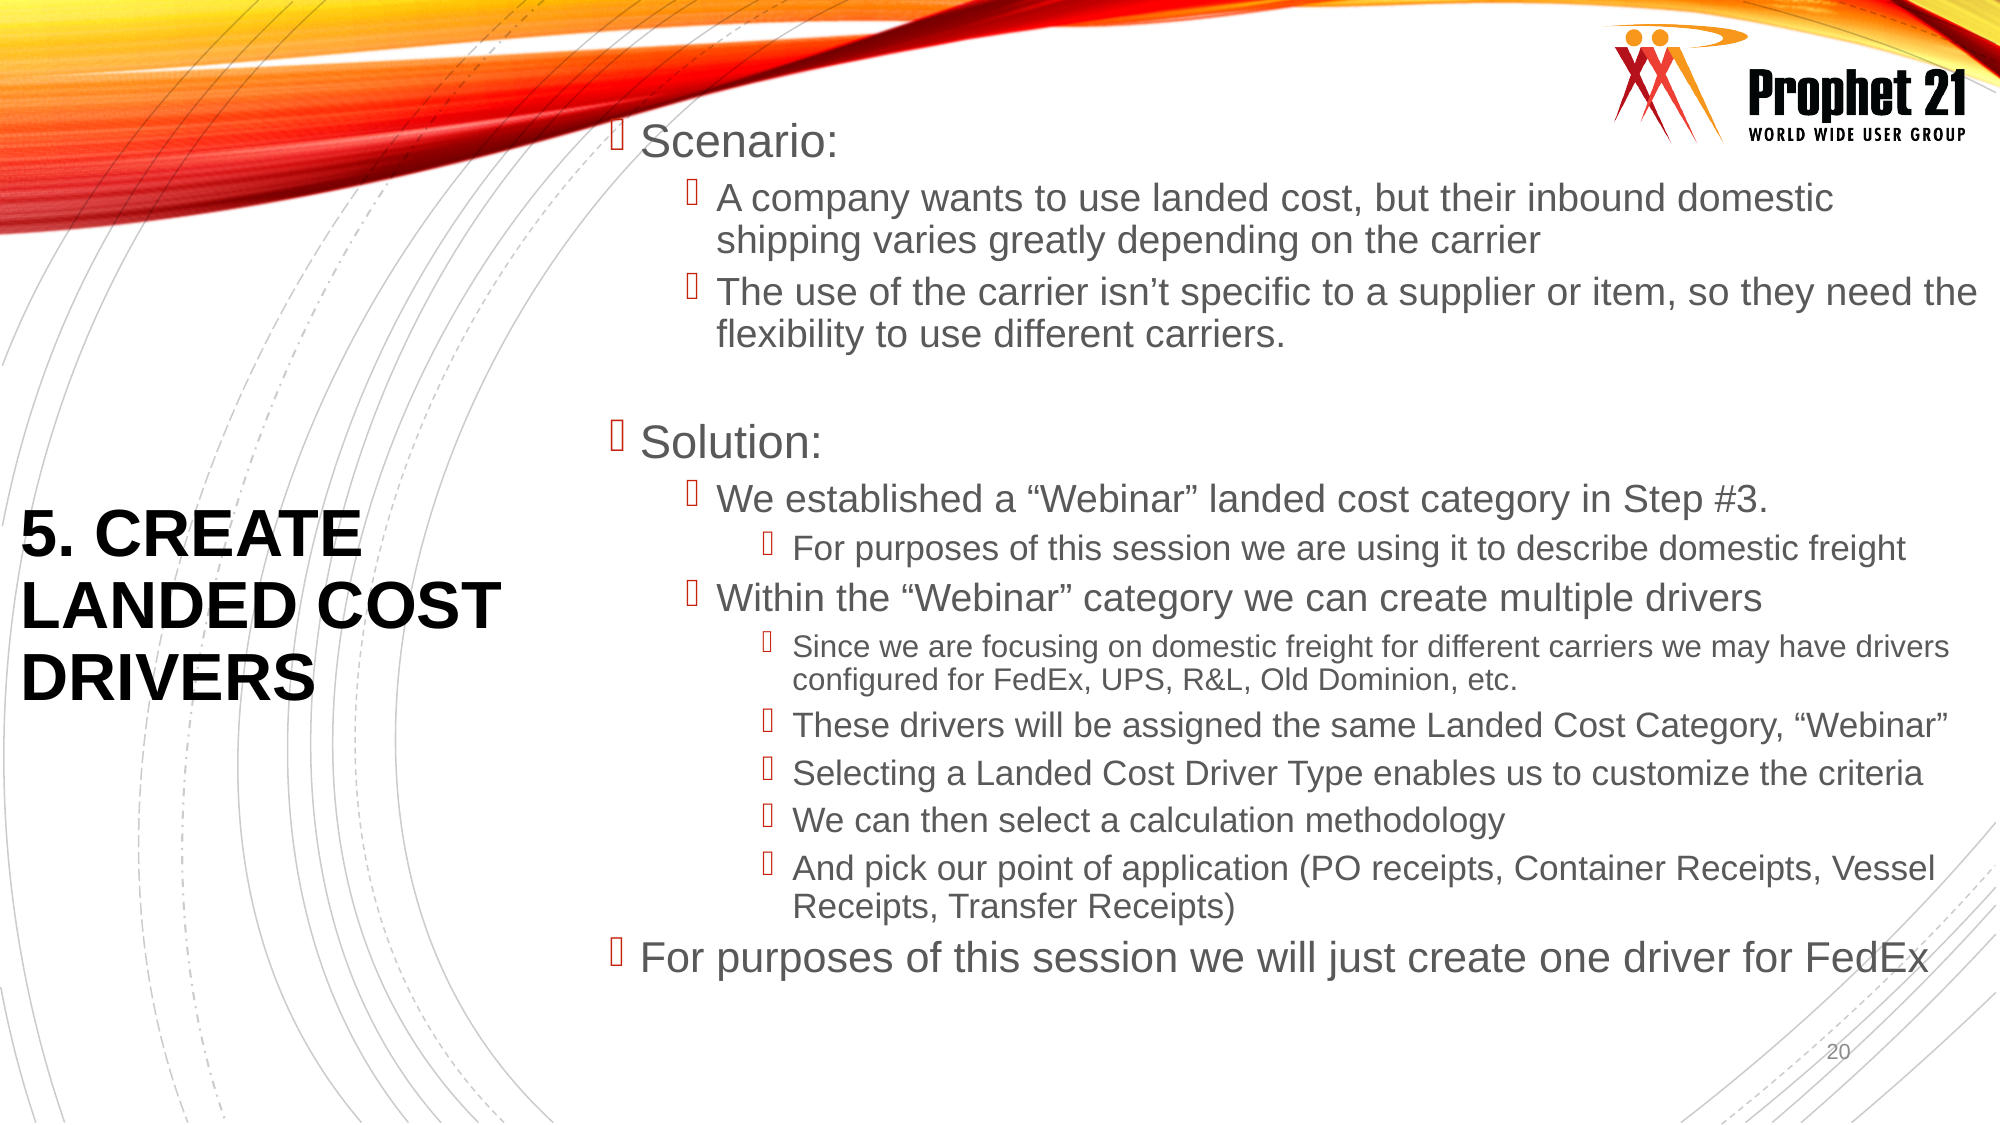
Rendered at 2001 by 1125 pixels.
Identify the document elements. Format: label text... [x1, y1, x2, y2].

title 5. Create Landed Cost Drivers [5, 405, 579, 809]
picture [0, 0, 2000, 237]
text_box Scenario: A company wants to use landed cost, but their inbound domestic shipping varies greatly depending on the carrier The use of the carrier isn’t specific to a supplier or item, so they need the flexibility to use different carriers. Solution: We established a “Webinar” landed cost category in Step #3. For purposes of this session we are using it to describe domestic freight Within the “Webinar” category we can create multiple drivers Since we are focusing on domestic freight for different carriers we may have drivers configured for FedEx, UPS, R&L, Old Dominion, etc. These drivers will be assigned the same Landed Cost Category, “Webinar” Selecting a Landed Cost Driver Type enables us to customize the criteria We can then select a calculation methodology And pick our point of application (PO receipts, Container Receipts, Vessel Receipts, Transfer Receipts) For purposes of this session we will just create one driver for FedEx [579, 109, 2000, 1105]
